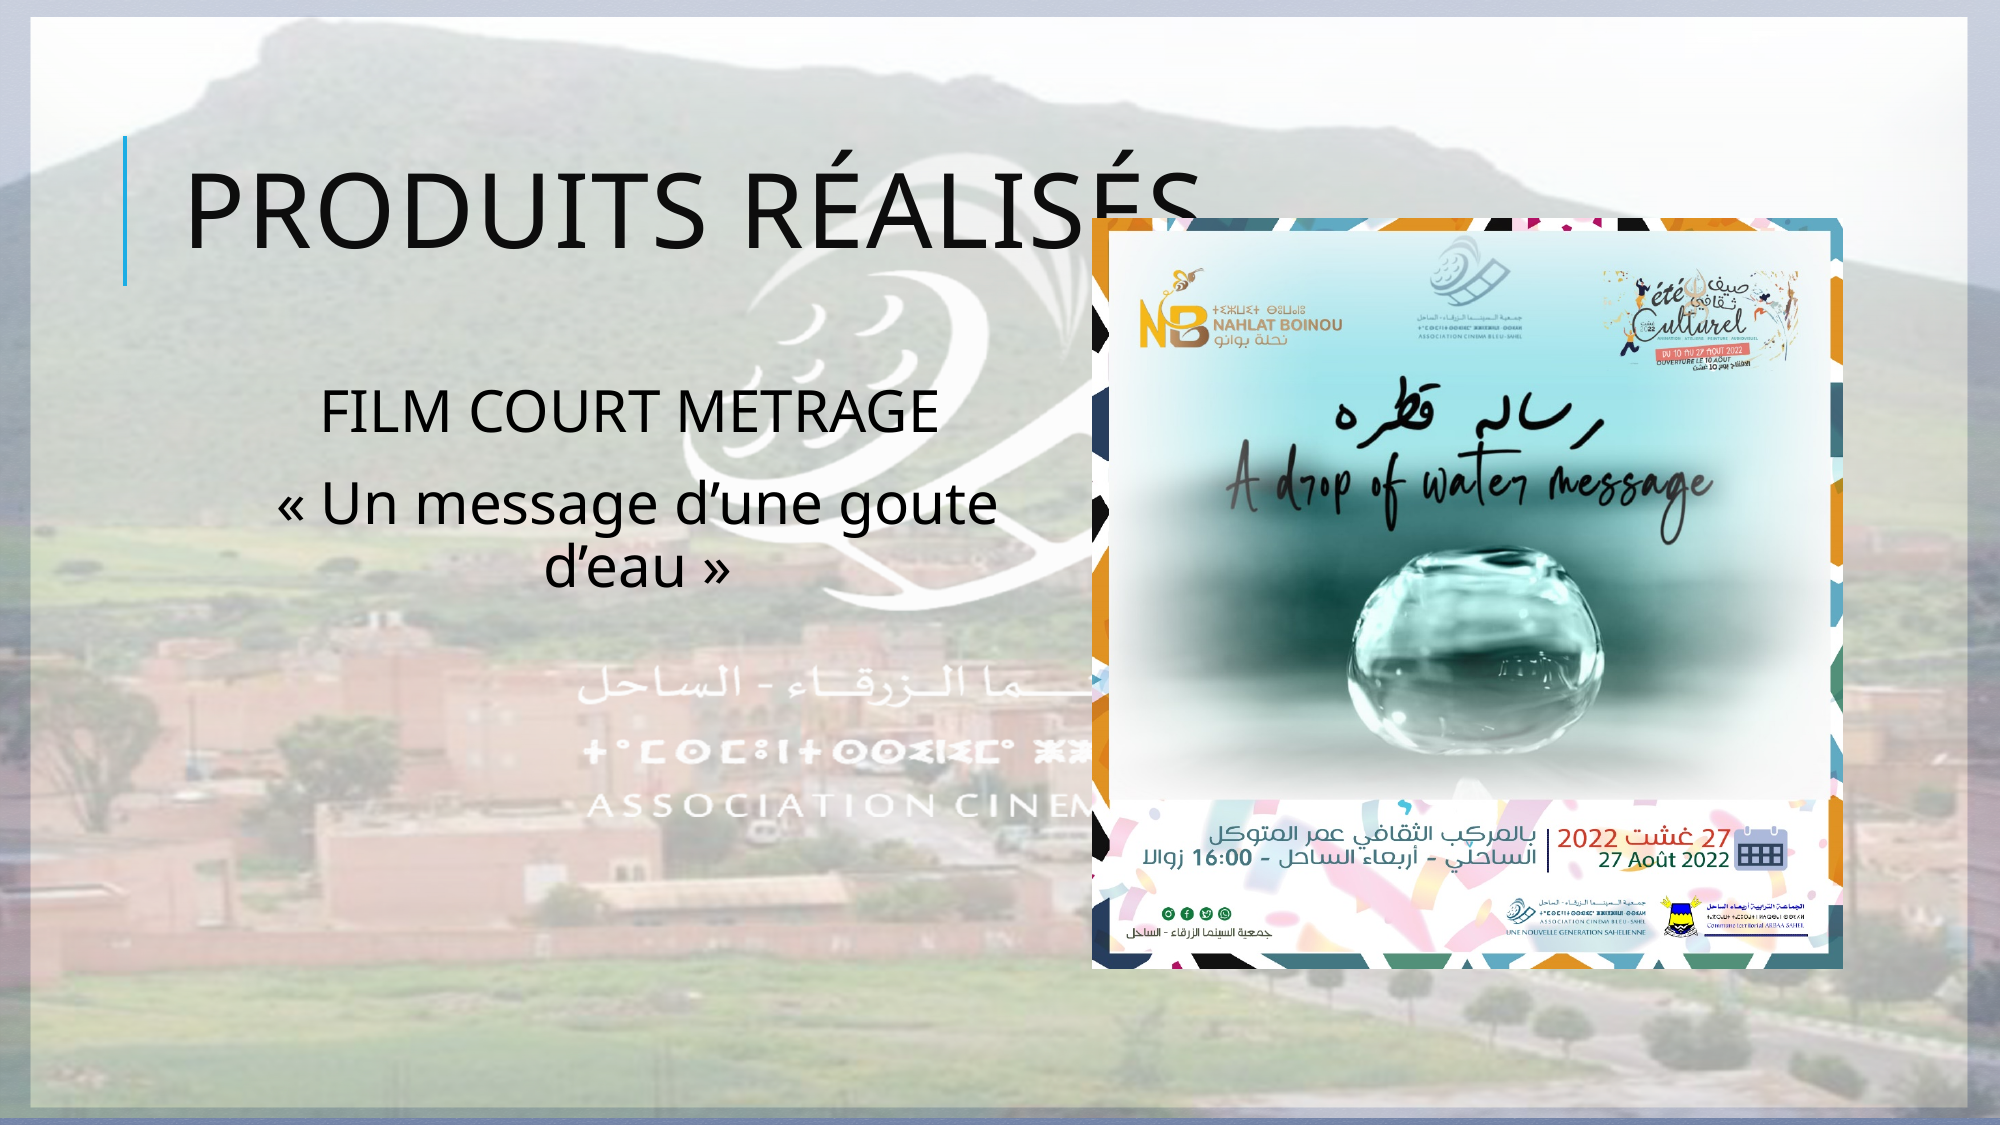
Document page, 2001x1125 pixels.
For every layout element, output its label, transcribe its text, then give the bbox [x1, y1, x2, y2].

title Produits réalisés [168, 96, 1763, 342]
picture [1092, 218, 1843, 970]
list FILM COURT METRAGE « Un message d’une goute d’eau » [168, 375, 1093, 1035]
